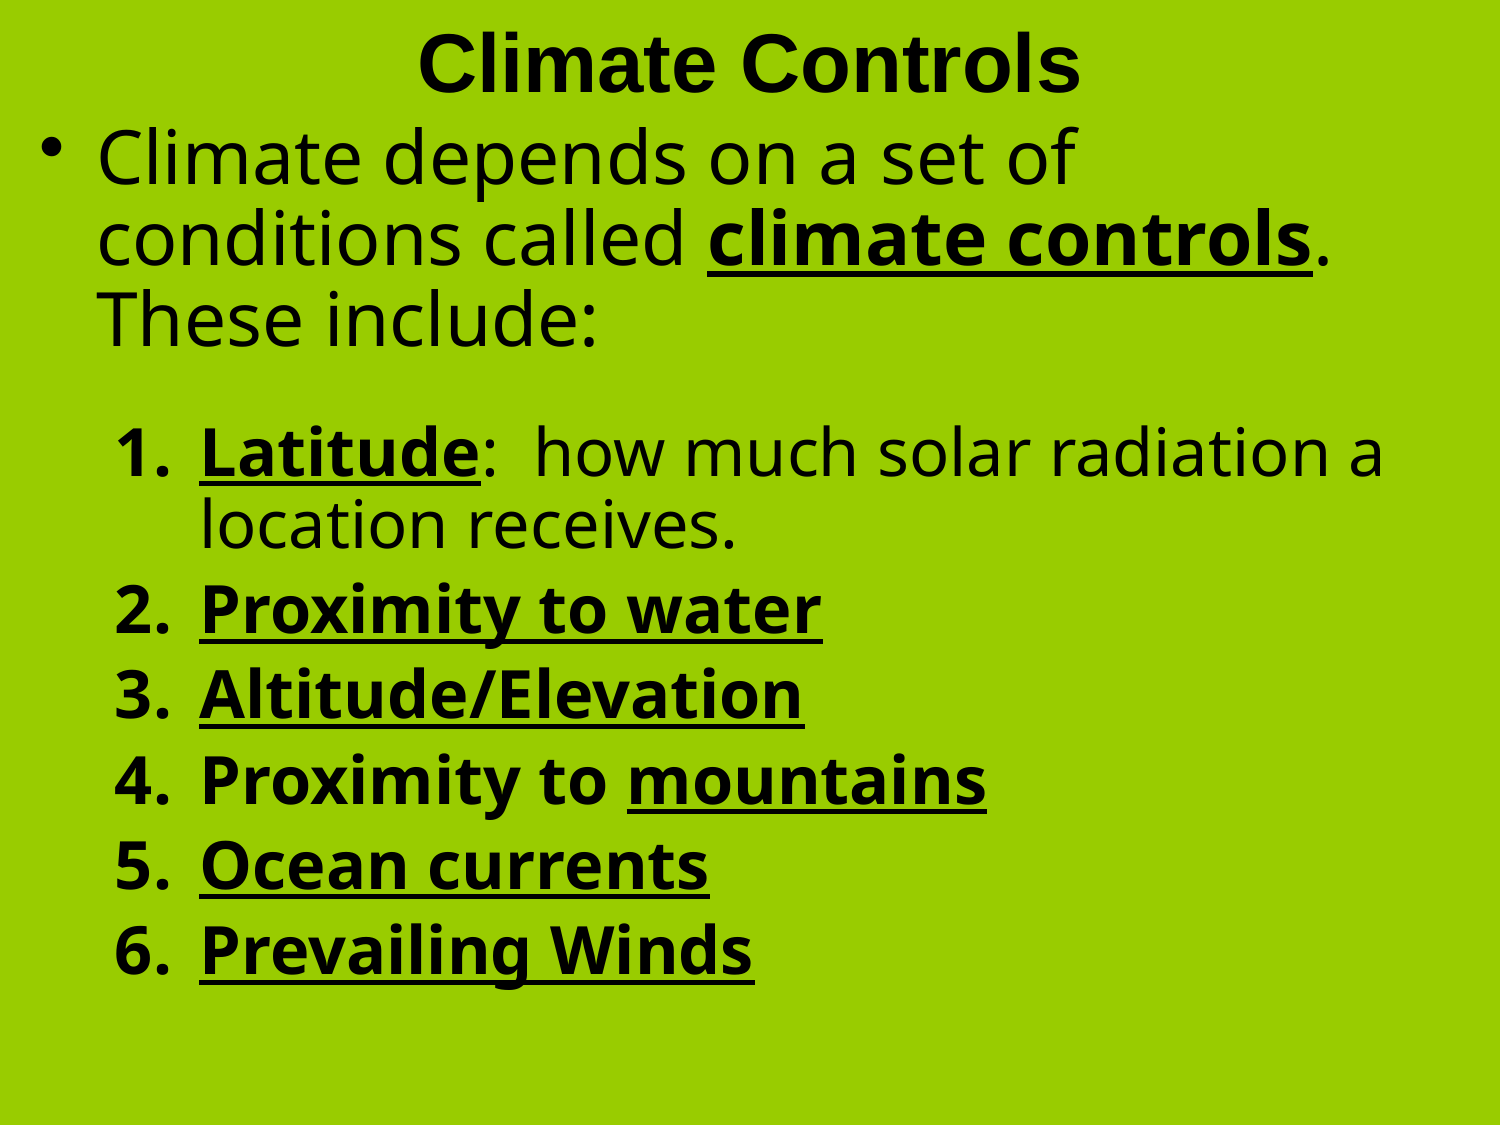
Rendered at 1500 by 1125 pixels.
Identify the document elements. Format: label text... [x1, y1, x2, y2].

list Climate depends on a set of conditions called climate controls. These include: Latitude: how much solar radiation a location receives. Proximity to water Altitude/Elevation Proximity to mountains Ocean currents Prevailing Winds [24, 112, 1463, 1001]
title Climate Controls [74, 0, 1426, 112]
